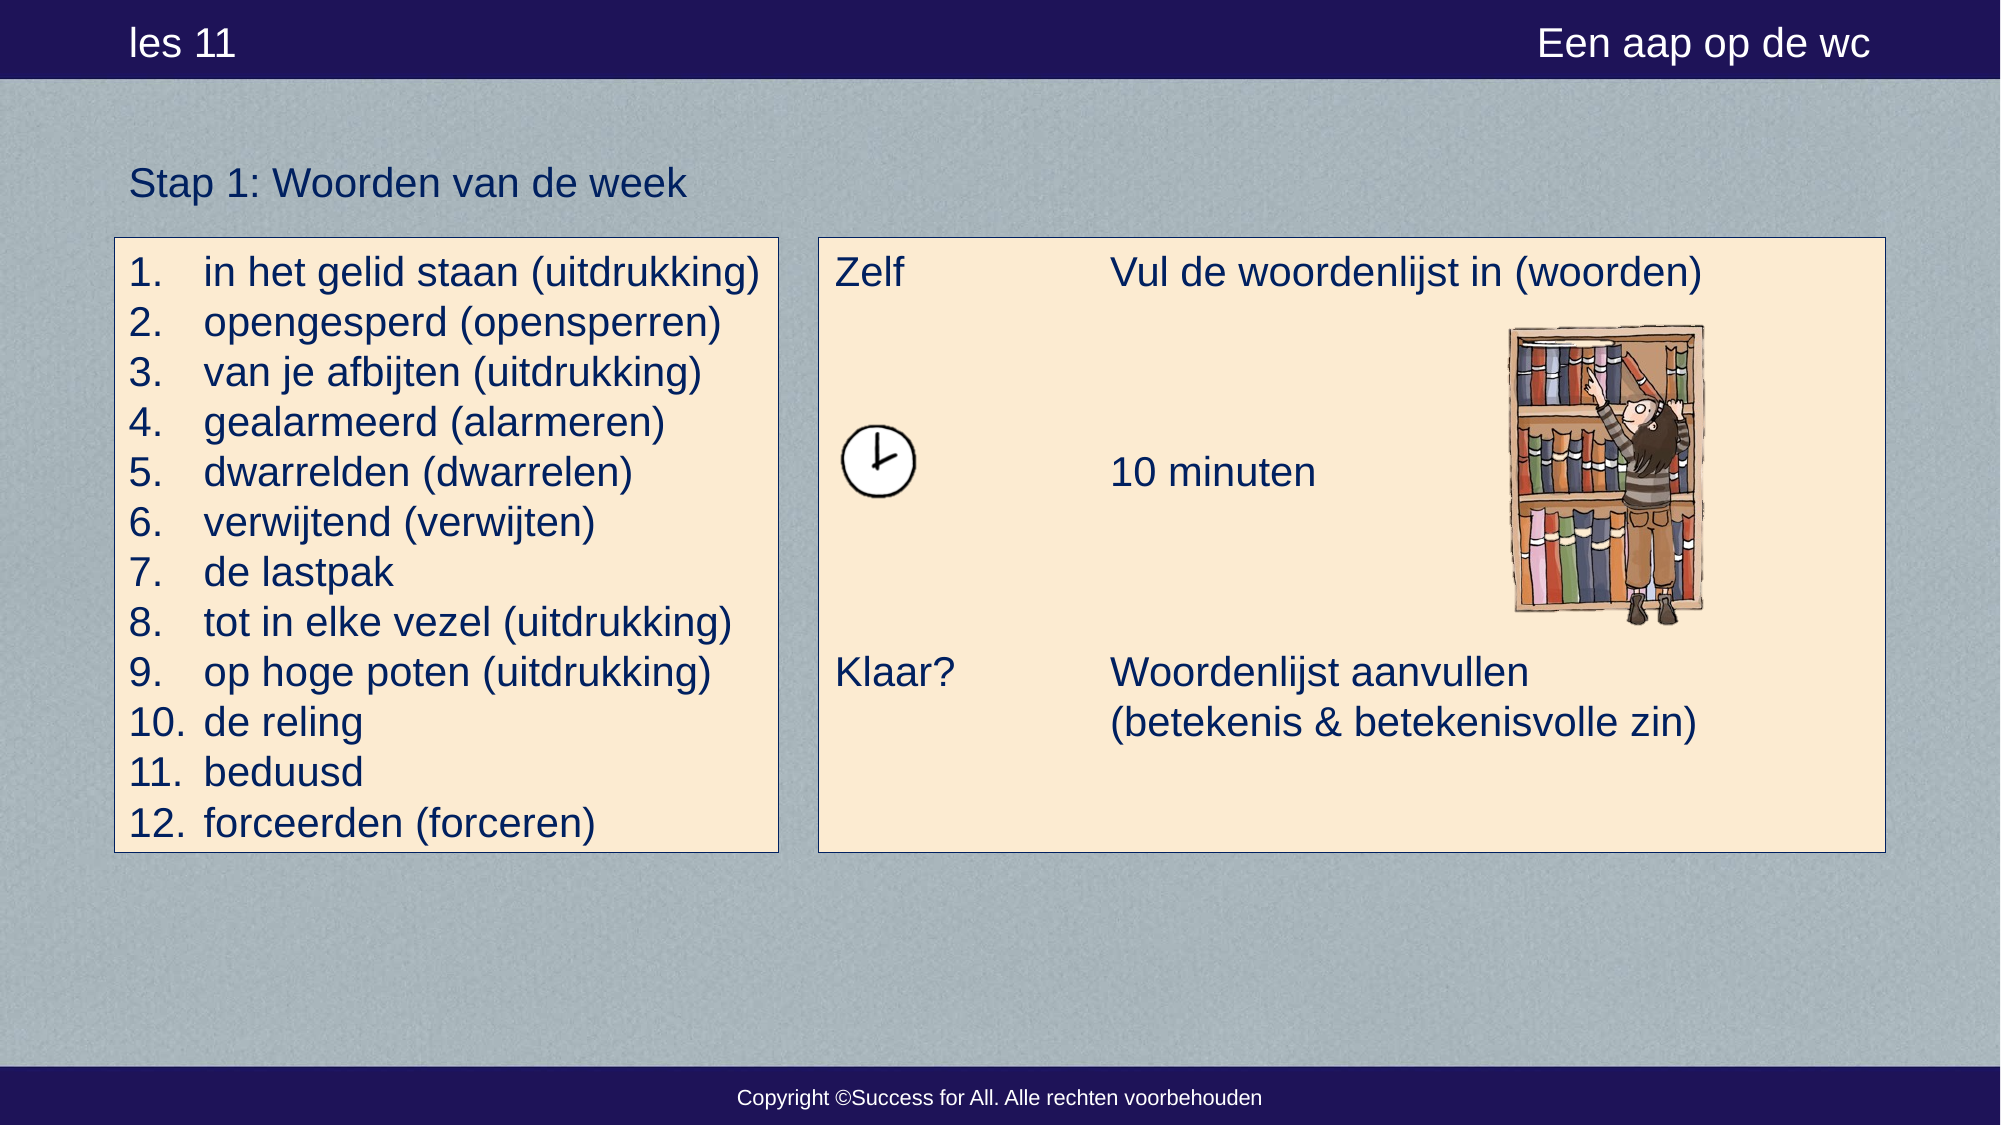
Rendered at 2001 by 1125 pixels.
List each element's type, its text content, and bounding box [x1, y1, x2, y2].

text_box Een aap op de wc [999, 8, 1886, 73]
text_box Stap 1: Woorden van de week [113, 148, 1635, 214]
text_box Copyright ©Success for All. Alle rechten voorbehouden [0, 1076, 2000, 1125]
text_box les 11 [114, 8, 354, 73]
text_box in het gelid staan (uitdrukking) opengesperd (opensperren) van je afbijten (uitdrukking) gealarmeerd (alarmeren) dwarrelden (dwarrelen) verwijtend (verwijten) de lastpak tot in elke vezel (uitdrukking) op hoge poten (uitdrukking) de reling beduusd forceerden (forceren) [114, 237, 779, 853]
text_box Zelf Vul de woordenlijst in (woorden) 10 minuten Klaar? Woordenlijst aanvullen (betekenis & betekenisvolle zin) [818, 237, 1886, 853]
picture [0, 0, 2001, 1125]
